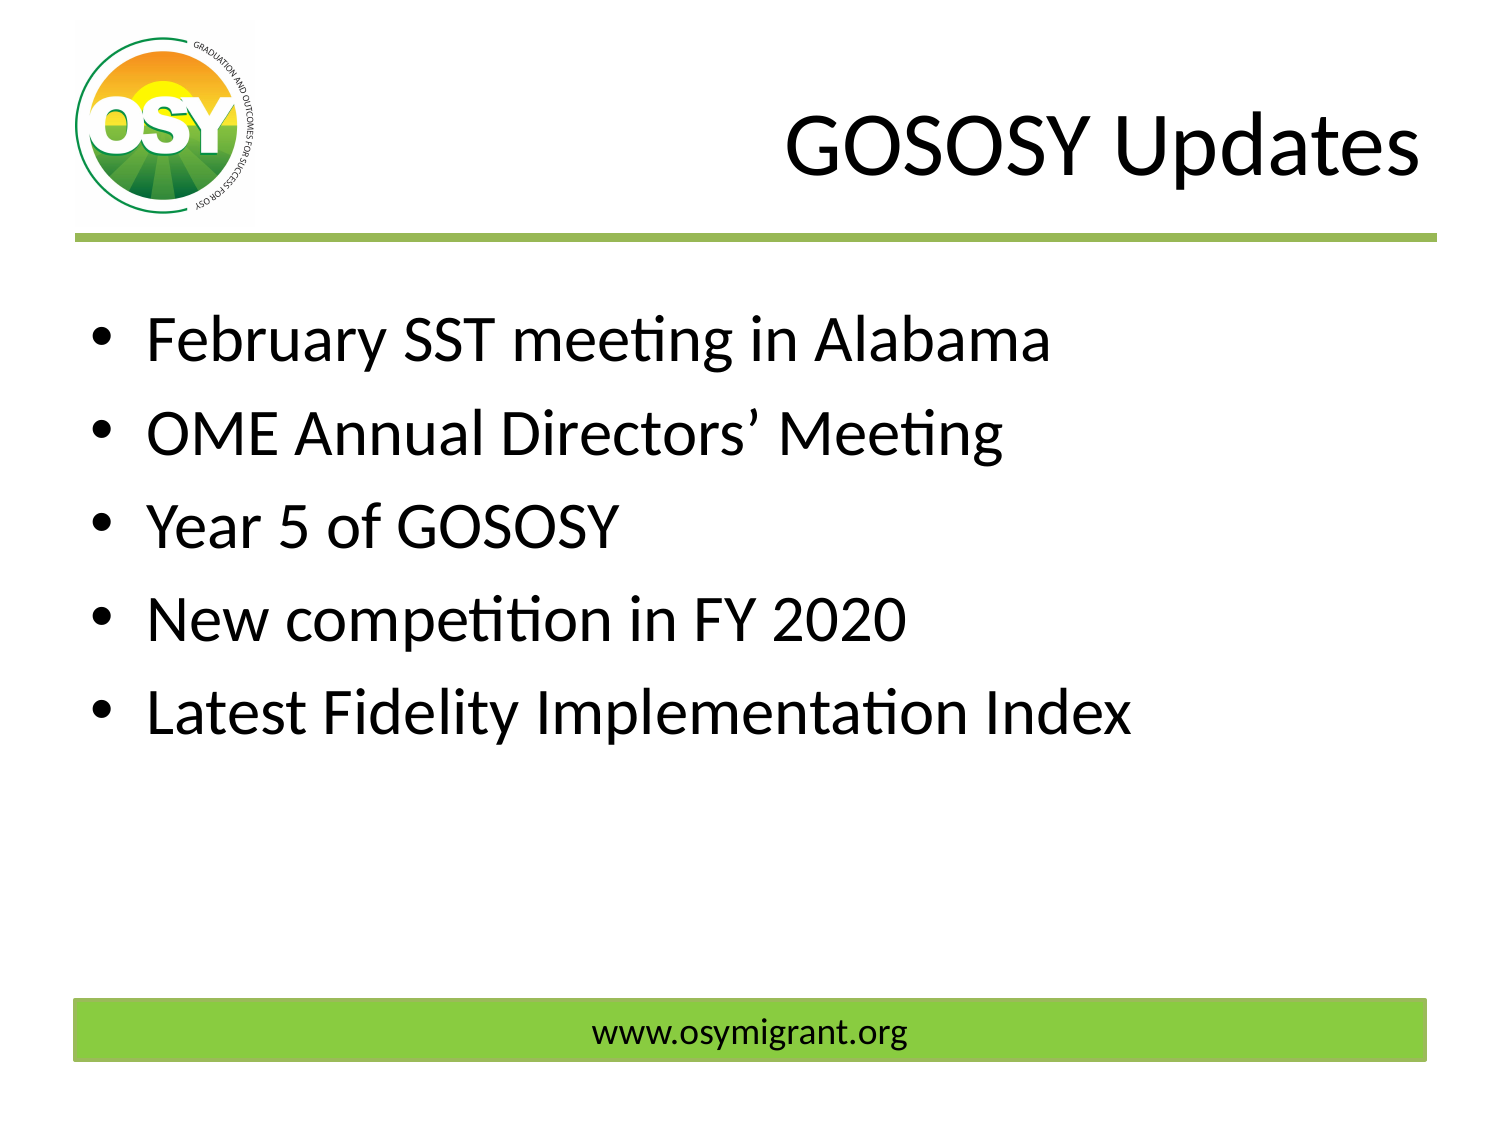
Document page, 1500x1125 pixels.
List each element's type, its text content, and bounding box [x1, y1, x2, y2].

text_box www.osymigrant.org [73, 998, 1427, 1062]
title GOSOSY Updates [255, 45, 1438, 233]
list February SST meeting in Alabama OME Annual Directors’ Meeting Year 5 of GOSOSY New competition in FY 2020 Latest Fidelity Implementation Index [75, 287, 1425, 998]
picture [74, 19, 255, 227]
